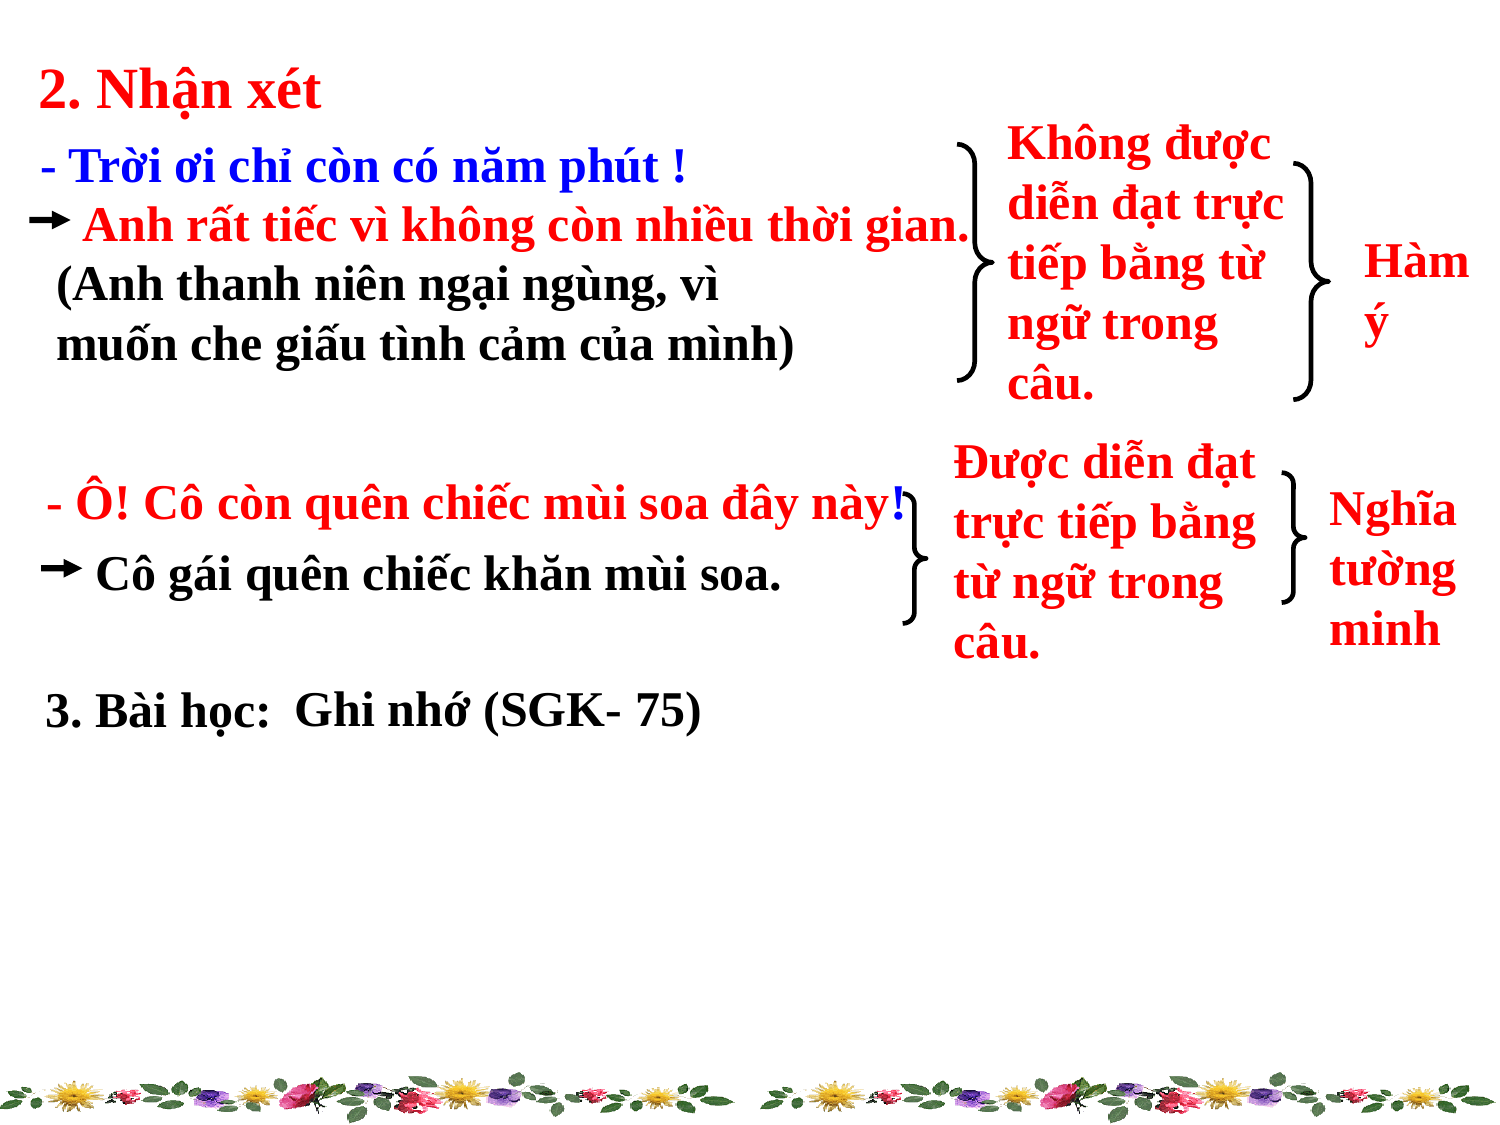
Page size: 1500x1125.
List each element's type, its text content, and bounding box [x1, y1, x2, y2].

text_box Ghi nhớ (SGK- 75) [267, 668, 718, 744]
text_box Anh rất tiếc vì không còn nhiều thời gian. [67, 184, 957, 260]
text_box [29, 213, 67, 227]
text_box [1293, 163, 1329, 400]
text_box Nghĩa tường minh [1314, 467, 1480, 663]
picture [755, 1069, 1500, 1125]
text_box - Ô! Cô còn quên chiếc mùi soa đây này! [31, 461, 922, 537]
text_box Được diễn đạt trực tiếp bằng từ ngữ trong câu. [938, 420, 1315, 676]
text_box [902, 493, 927, 624]
text_box [957, 144, 992, 381]
text_box [41, 562, 83, 575]
text_box (Anh thanh niên ngại ngùng, vì muốn che giấu tình cảm của mình) [41, 243, 869, 379]
text_box Hàm ý [1349, 219, 1500, 355]
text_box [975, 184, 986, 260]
text_box Không được diễn đạt trực tiếp bằng từ ngữ trong câu. [992, 101, 1329, 417]
picture [0, 1069, 739, 1125]
text_box - Trời ơi chỉ còn có năm phút ! [25, 125, 705, 201]
text_box 3. Bài học: [31, 670, 291, 745]
text_box Cô gái quên chiếc khăn mùi soa. [80, 532, 811, 608]
text_box [1281, 472, 1306, 603]
text_box 2. Nhận xét [23, 42, 467, 128]
